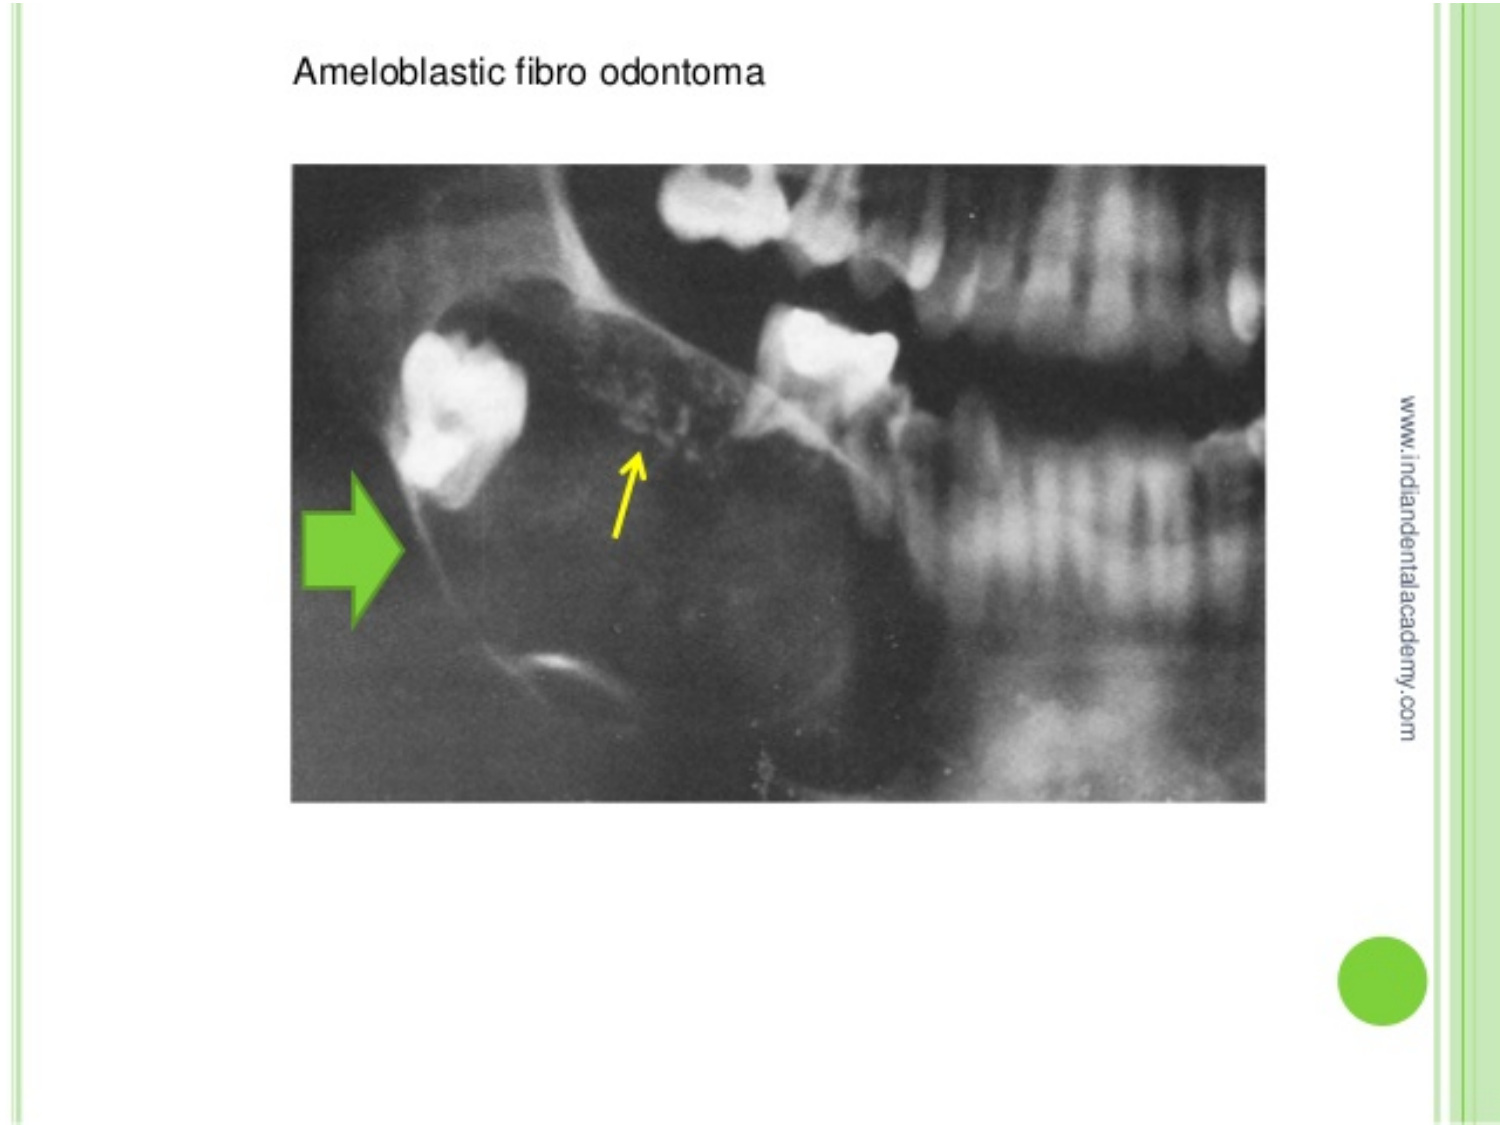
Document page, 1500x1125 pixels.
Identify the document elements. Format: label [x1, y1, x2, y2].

list [5, 2, 1500, 1125]
